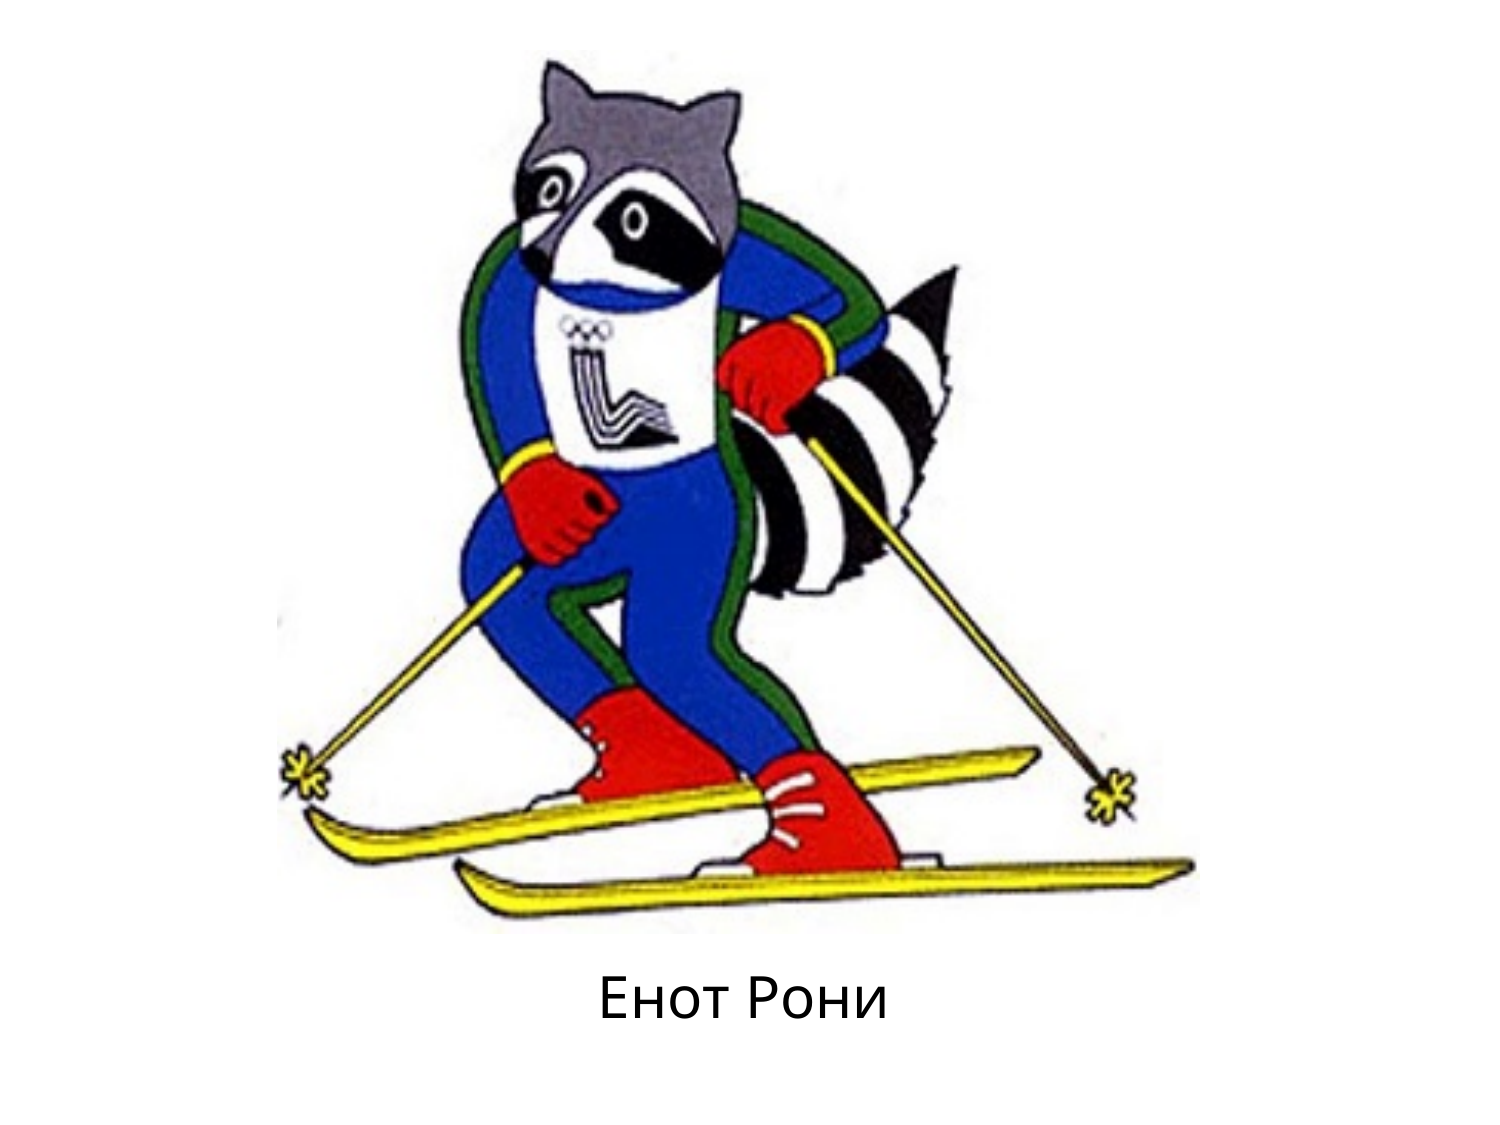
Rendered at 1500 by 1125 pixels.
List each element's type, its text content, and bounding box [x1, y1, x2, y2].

list Енот Рони [294, 952, 1194, 1059]
picture [277, 49, 1200, 934]
